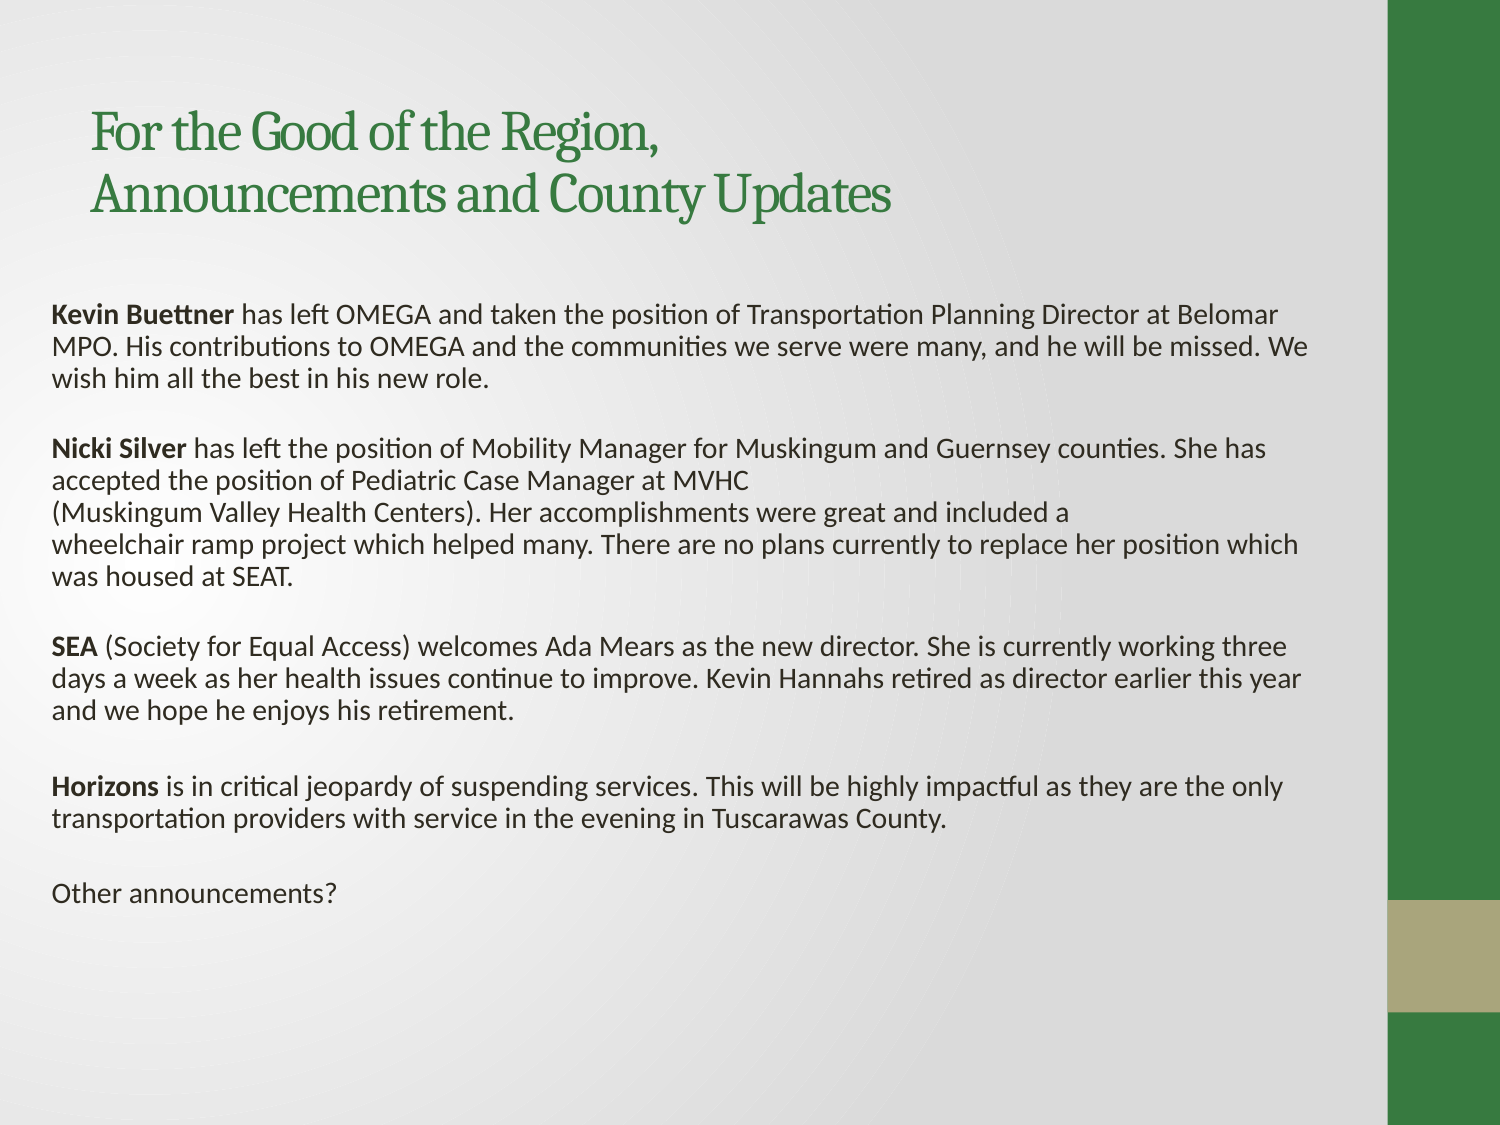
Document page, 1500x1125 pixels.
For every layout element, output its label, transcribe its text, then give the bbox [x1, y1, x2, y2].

list Kevin Buettner has left OMEGA and taken the position of Transportation Planning Director at Belomar MPO. His contributions to OMEGA and the communities we serve were many, and he will be missed. We wish him all the best in his new role. Nicki Silver has left the position of Mobility Manager for Muskingum and Guernsey counties. She has accepted the position of Pediatric Case Manager at MVHC (Muskingum Valley Health Centers). Her accomplishments were great and included a wheelchair ramp project which helped many. There are no plans currently to replace her position which was housed at SEAT. SEA (Society for Equal Access) welcomes Ada Mears as the new director. She is currently working three days a week as her health issues continue to improve. Kevin Hannahs retired as director earlier this year and we hope he enjoys his retirement. Horizons is in critical jeopardy of suspending services. This will be highly impactful as they are the only transportation providers with service in the evening in Tuscarawas County. Other announcements? [20, 249, 1360, 1003]
title For the Good of the Region, Announcements and County Updates [75, 45, 1325, 233]
